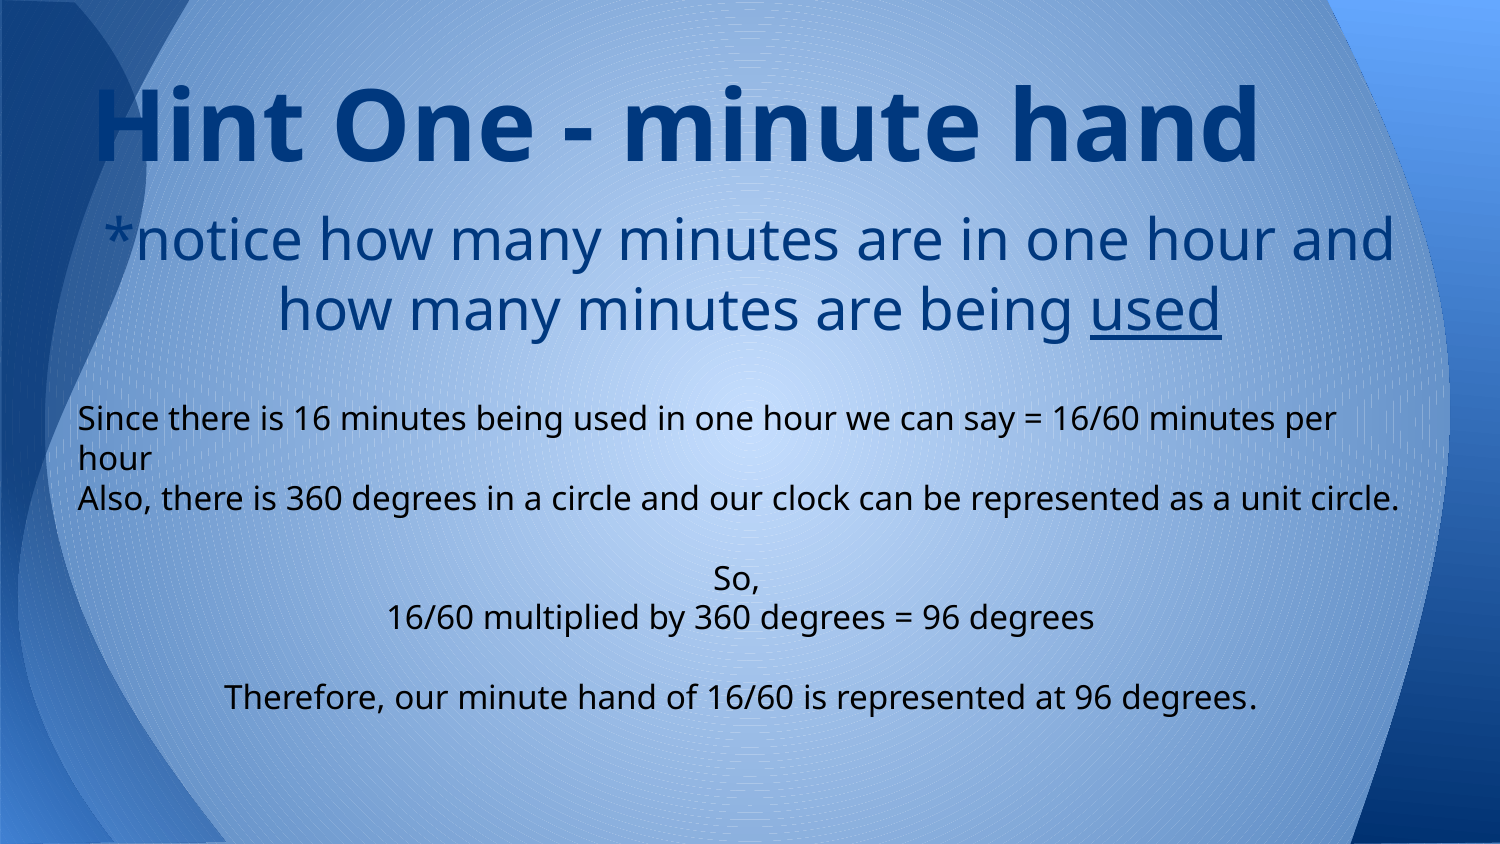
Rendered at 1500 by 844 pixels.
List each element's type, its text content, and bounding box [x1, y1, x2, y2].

title Hint One - minute hand [75, 33, 1425, 187]
list *notice how many minutes are in one hour and how many minutes are being used [75, 187, 1425, 392]
text_box Since there is 16 minutes being used in one hour we can say = 16/60 minutes per hour Also, there is 360 degrees in a circle and our clock can be represented as a unit circle. So, 16/60 multiplied by 360 degrees = 96 degrees Therefore, our minute hand of 16/60 is represented at 96 degrees. [62, 381, 1420, 741]
